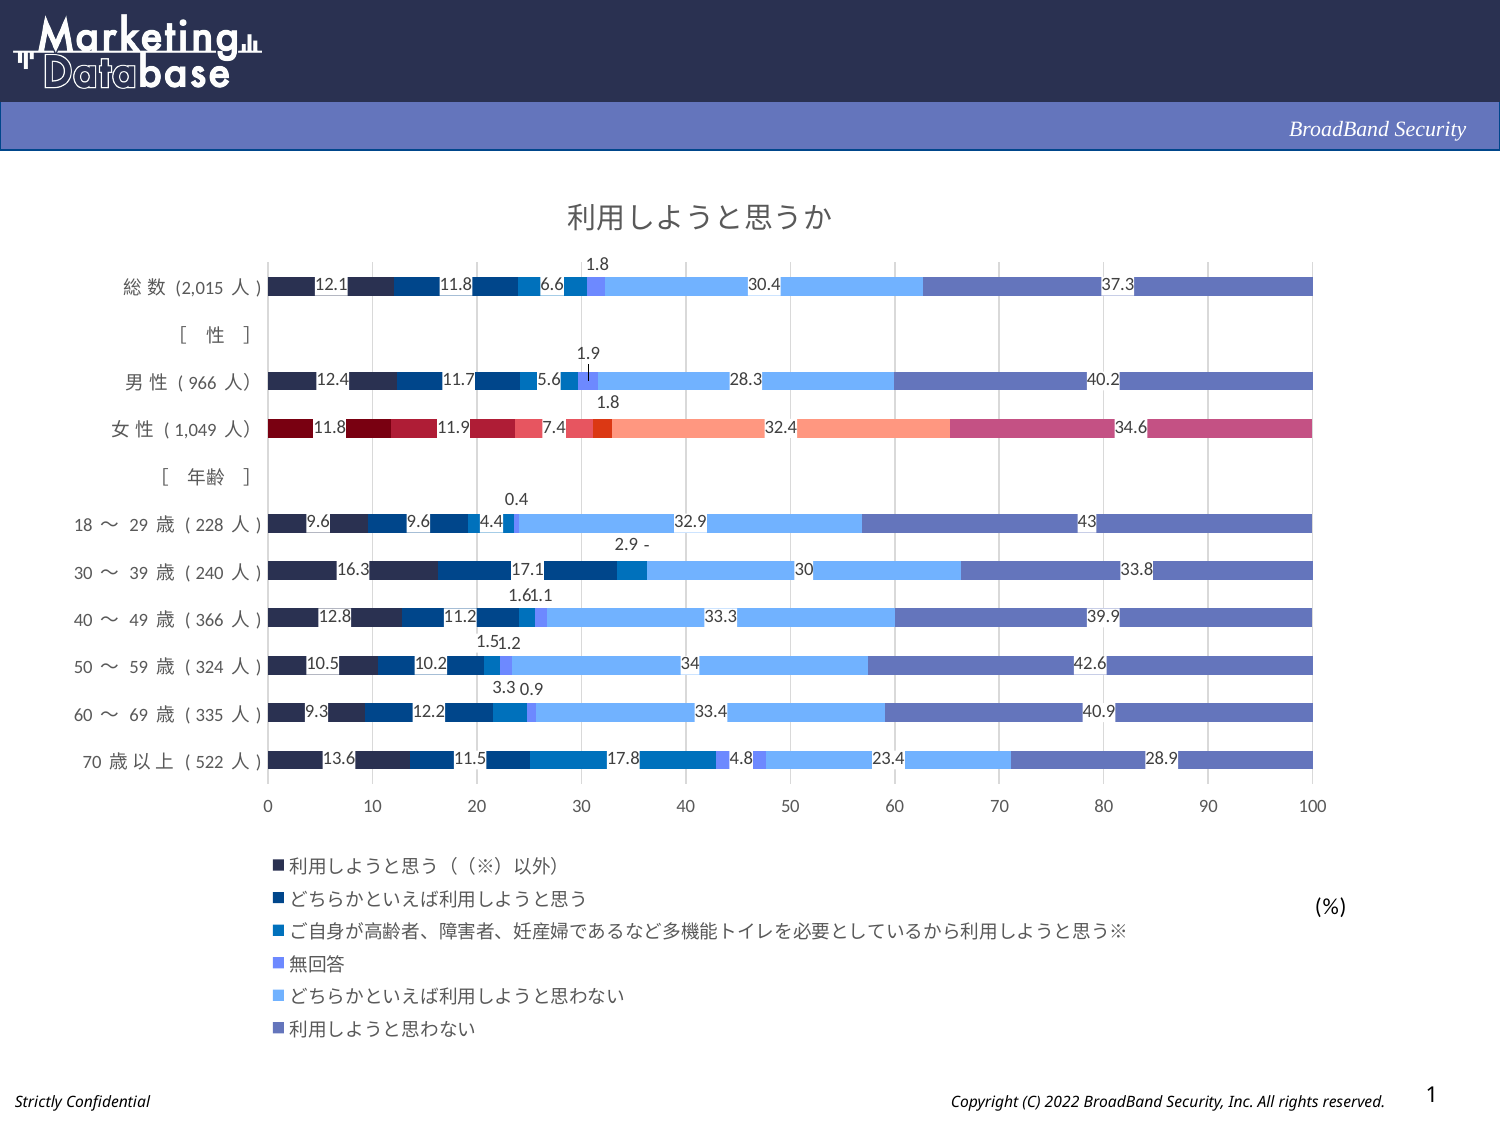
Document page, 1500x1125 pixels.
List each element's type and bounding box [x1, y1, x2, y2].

picture [13, 14, 262, 89]
chart [47, 159, 1363, 1048]
